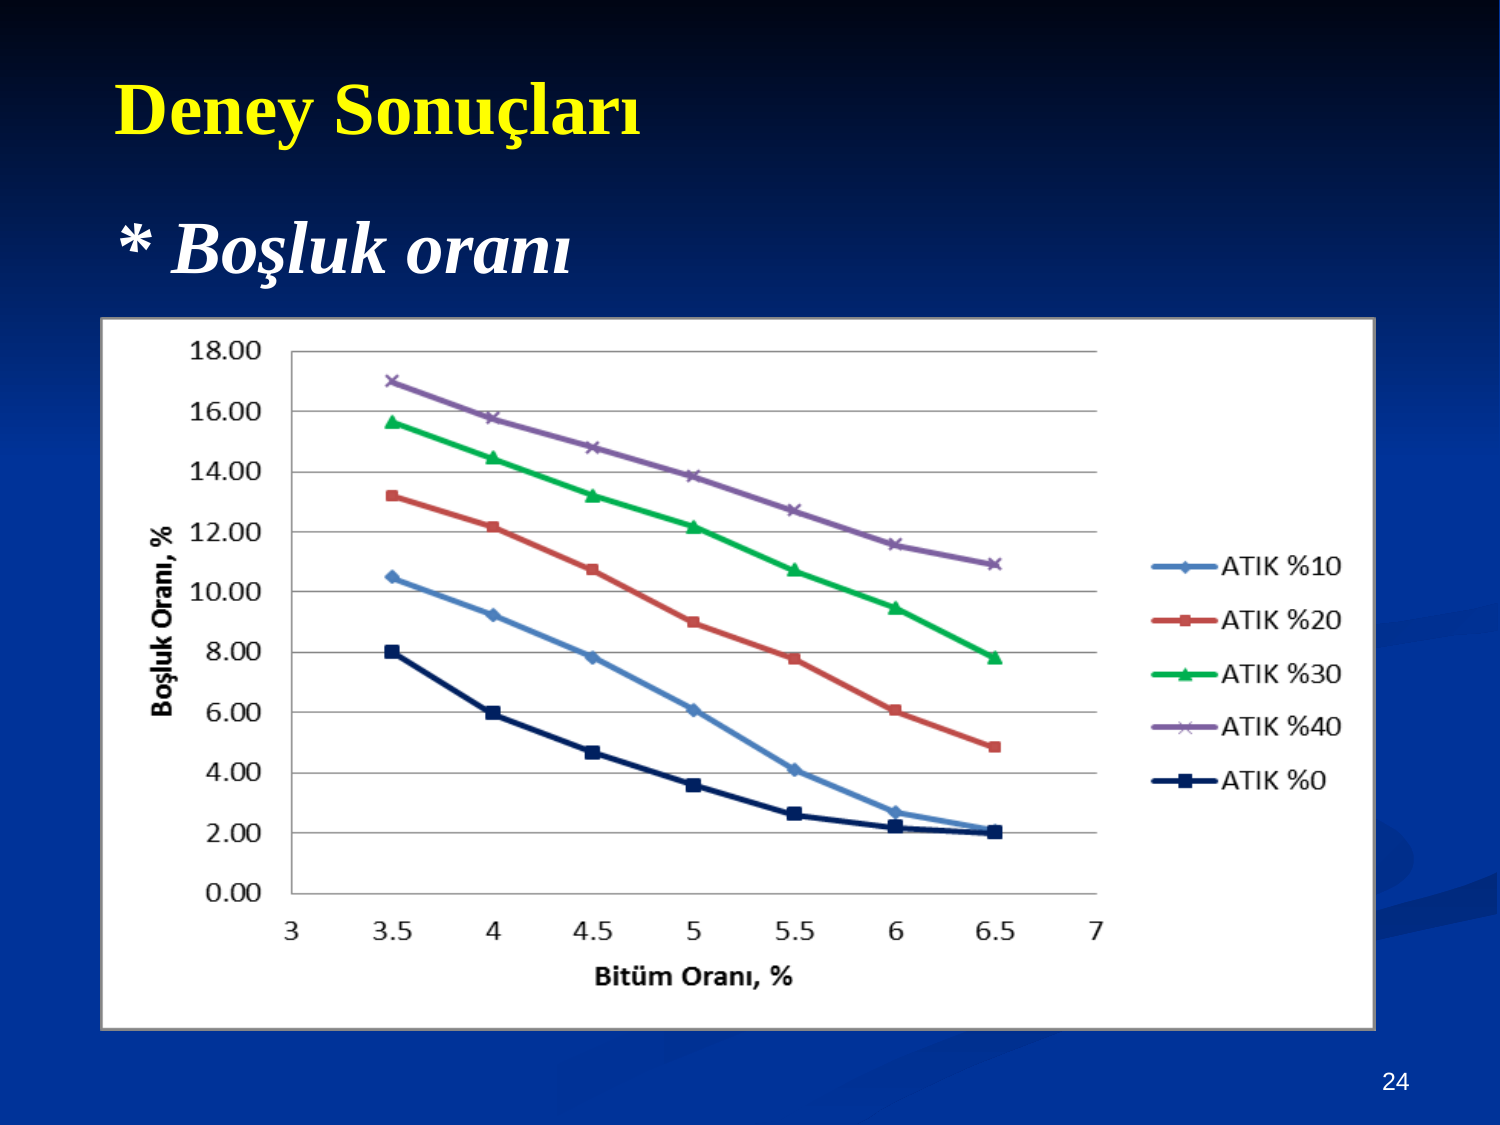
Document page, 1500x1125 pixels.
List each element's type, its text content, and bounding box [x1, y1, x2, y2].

text_box Deney Sonuçları [100, 42, 1058, 166]
text_box * Boşluk oranı [100, 172, 1099, 315]
slide_number 24 [1074, 1024, 1426, 1104]
picture [100, 317, 1377, 1031]
